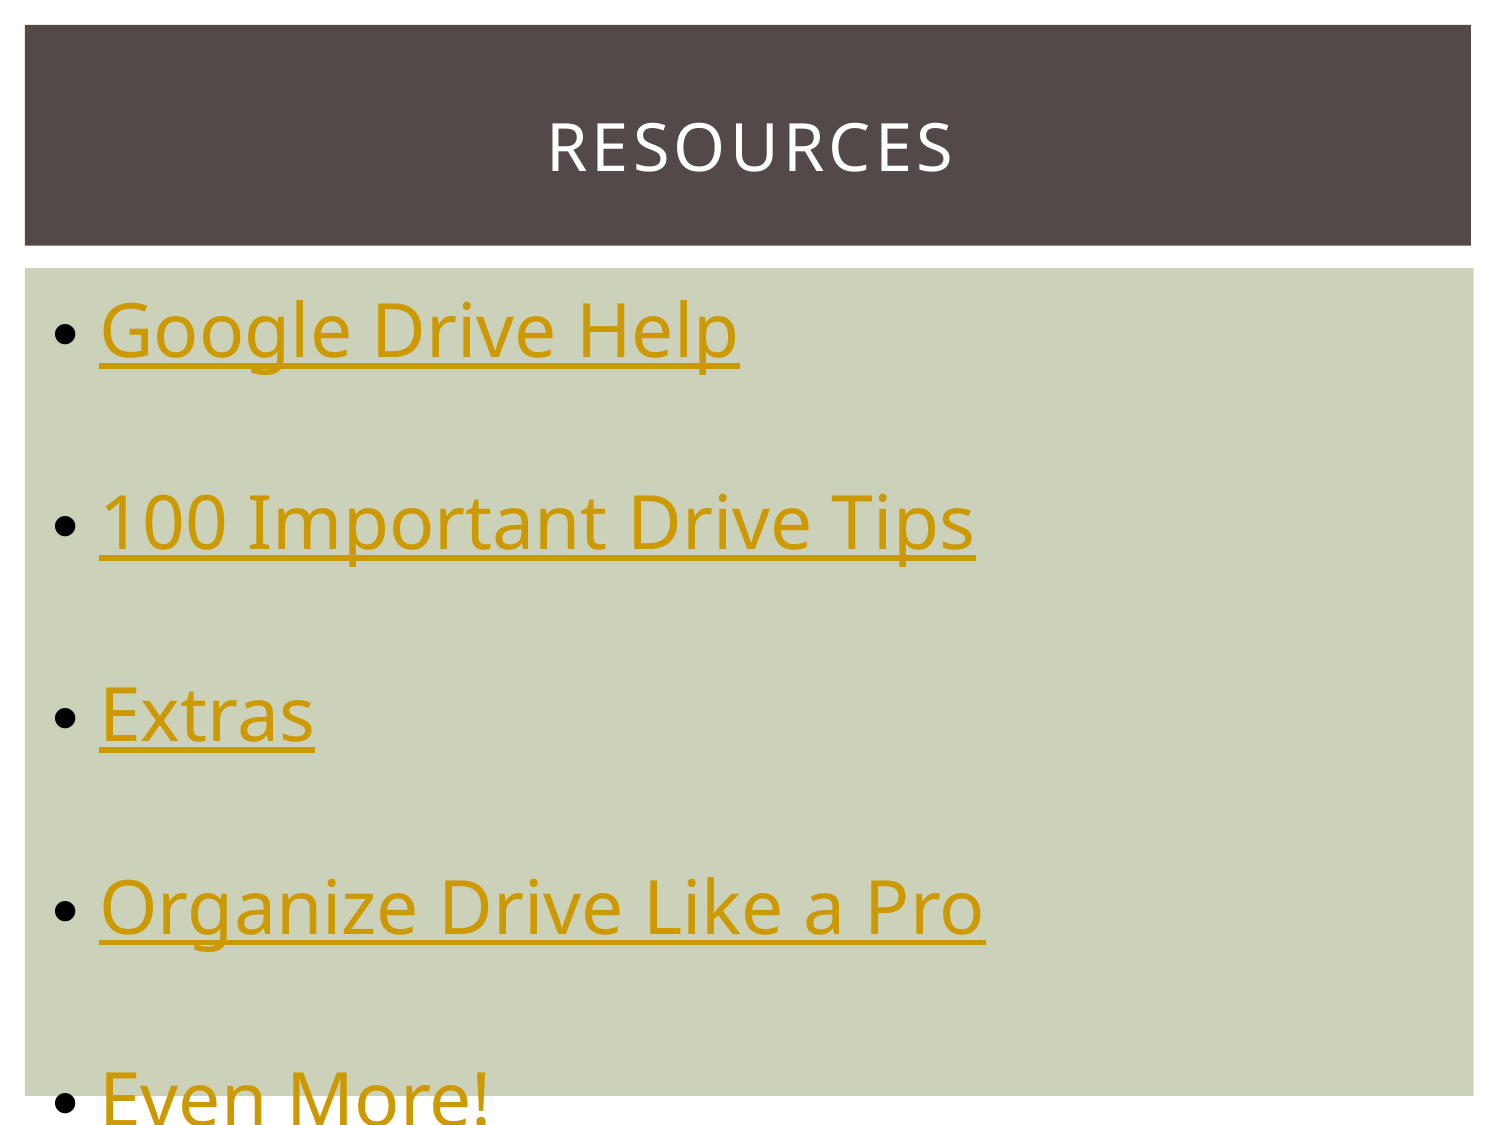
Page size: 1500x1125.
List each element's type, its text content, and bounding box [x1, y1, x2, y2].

title resources [62, 58, 1438, 232]
text_box Google Drive Help 100 Important Drive Tips Extras Organize Drive Like a Pro Even More! [37, 275, 1400, 1125]
